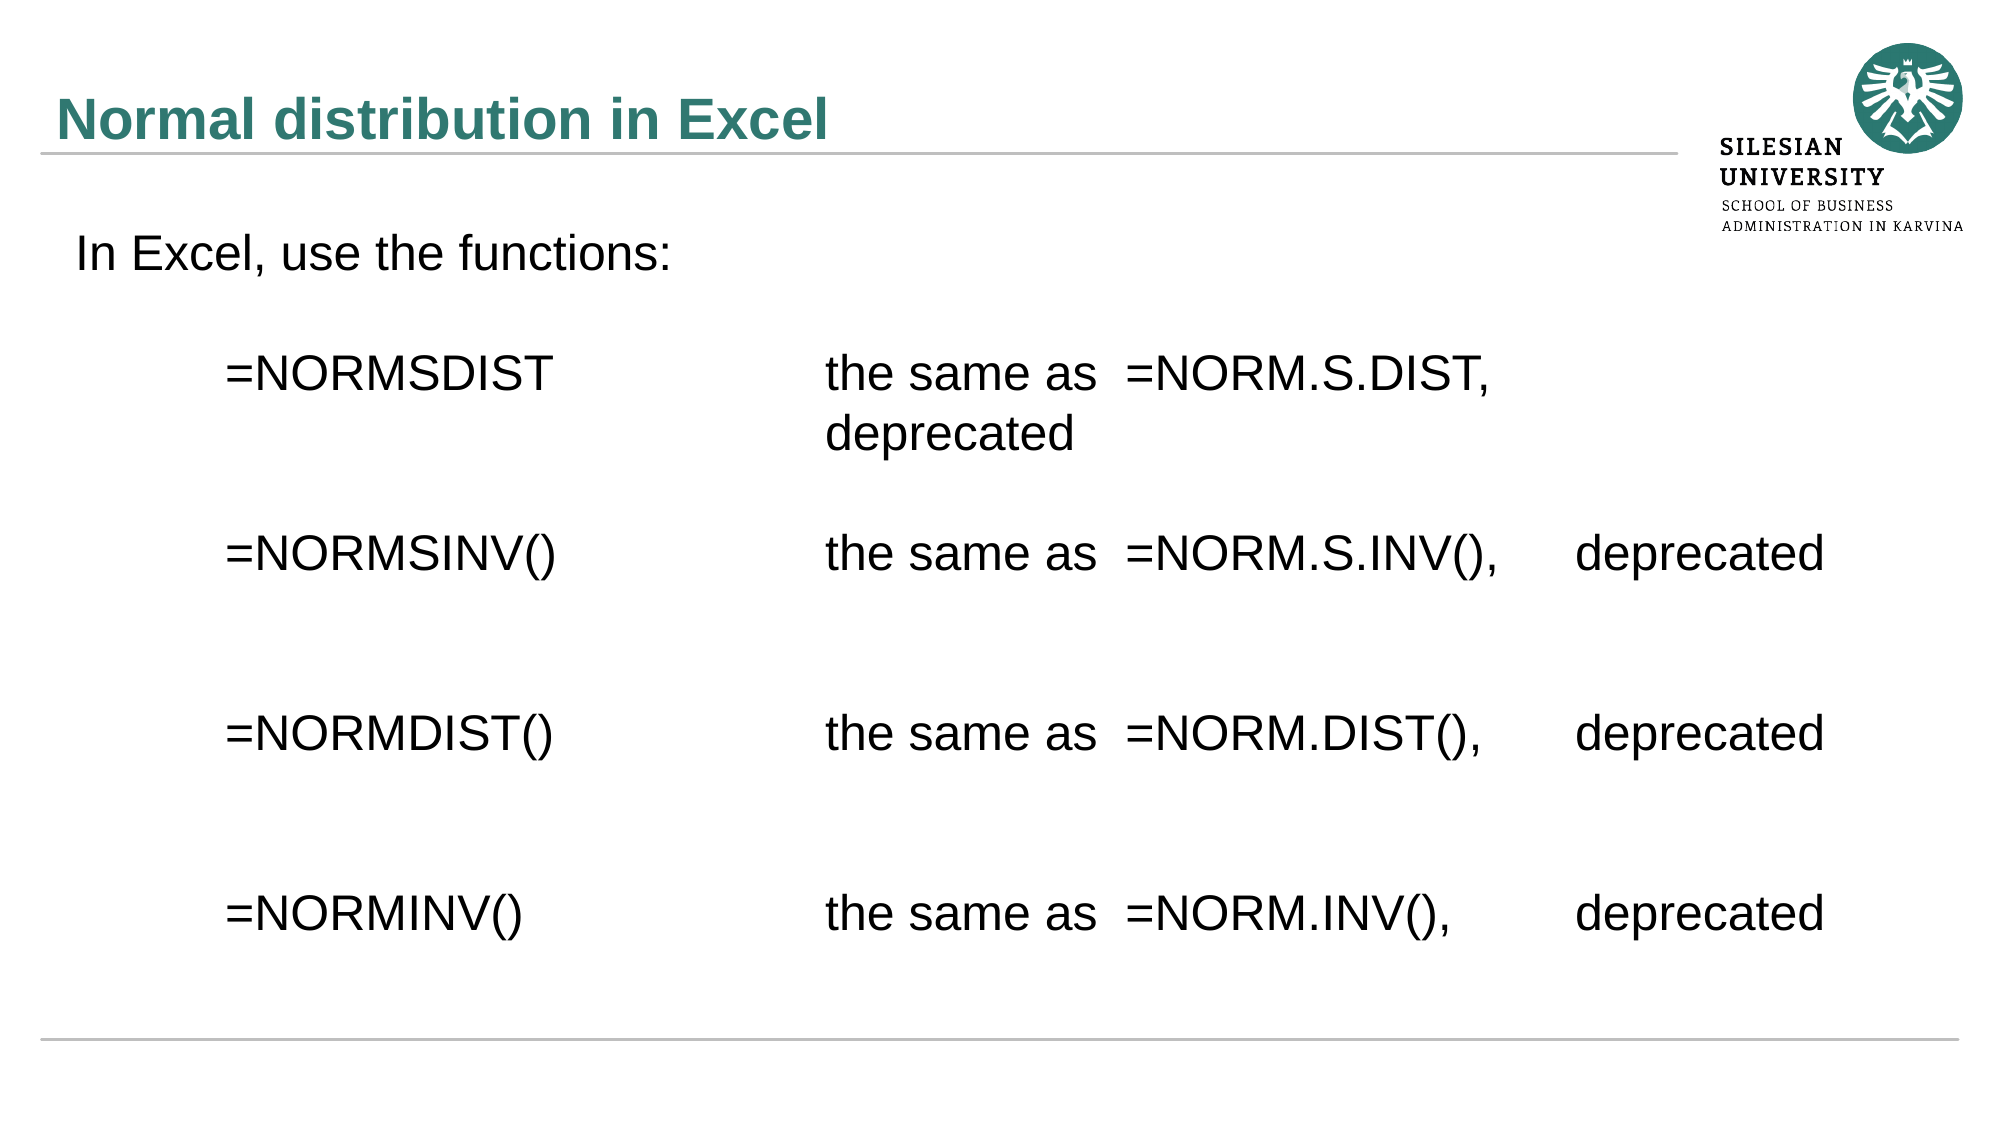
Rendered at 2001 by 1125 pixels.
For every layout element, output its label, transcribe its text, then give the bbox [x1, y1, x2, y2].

picture [1720, 43, 1963, 231]
title Normal distribution in Excel [41, 73, 1636, 150]
